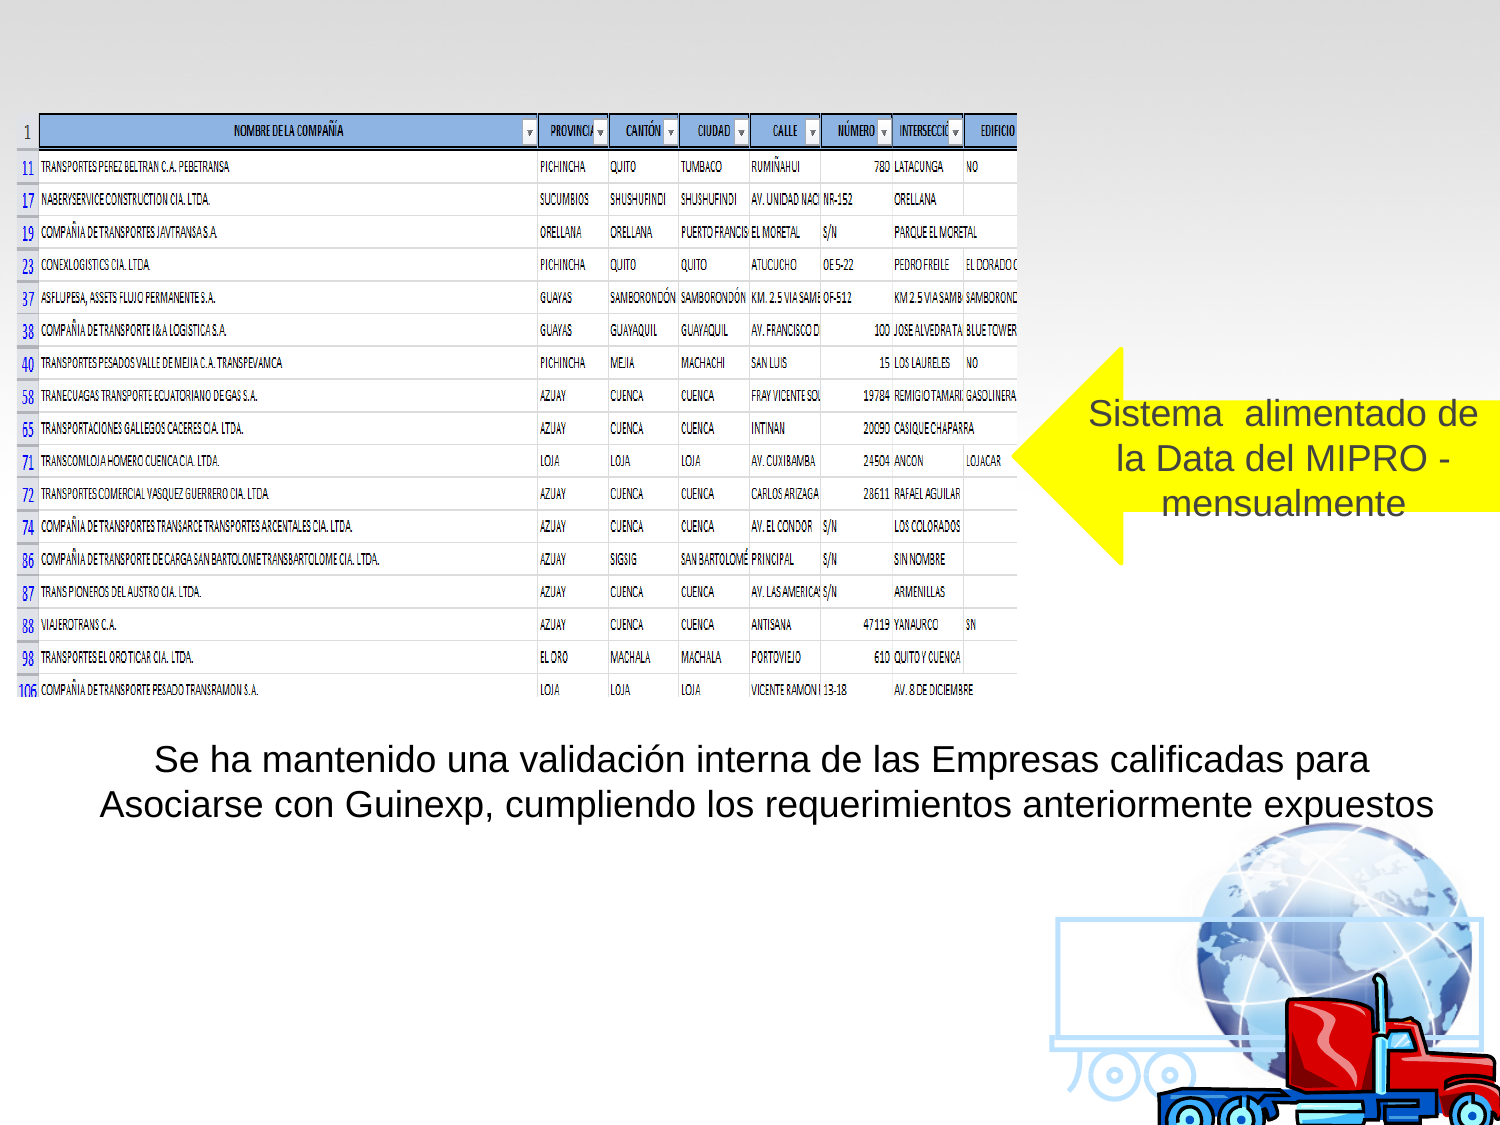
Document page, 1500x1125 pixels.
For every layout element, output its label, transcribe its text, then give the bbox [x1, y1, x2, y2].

picture [0, 0, 1500, 1125]
text_box Sistema alimentado de la Data del MIPRO - mensualmente [1021, 346, 1500, 566]
text_box Se ha mantenido una validación interna de las Empresas calificadas para Asociarse con Guinexp, cumpliendo los requerimientos anteriormente expuestos [84, 727, 1450, 833]
